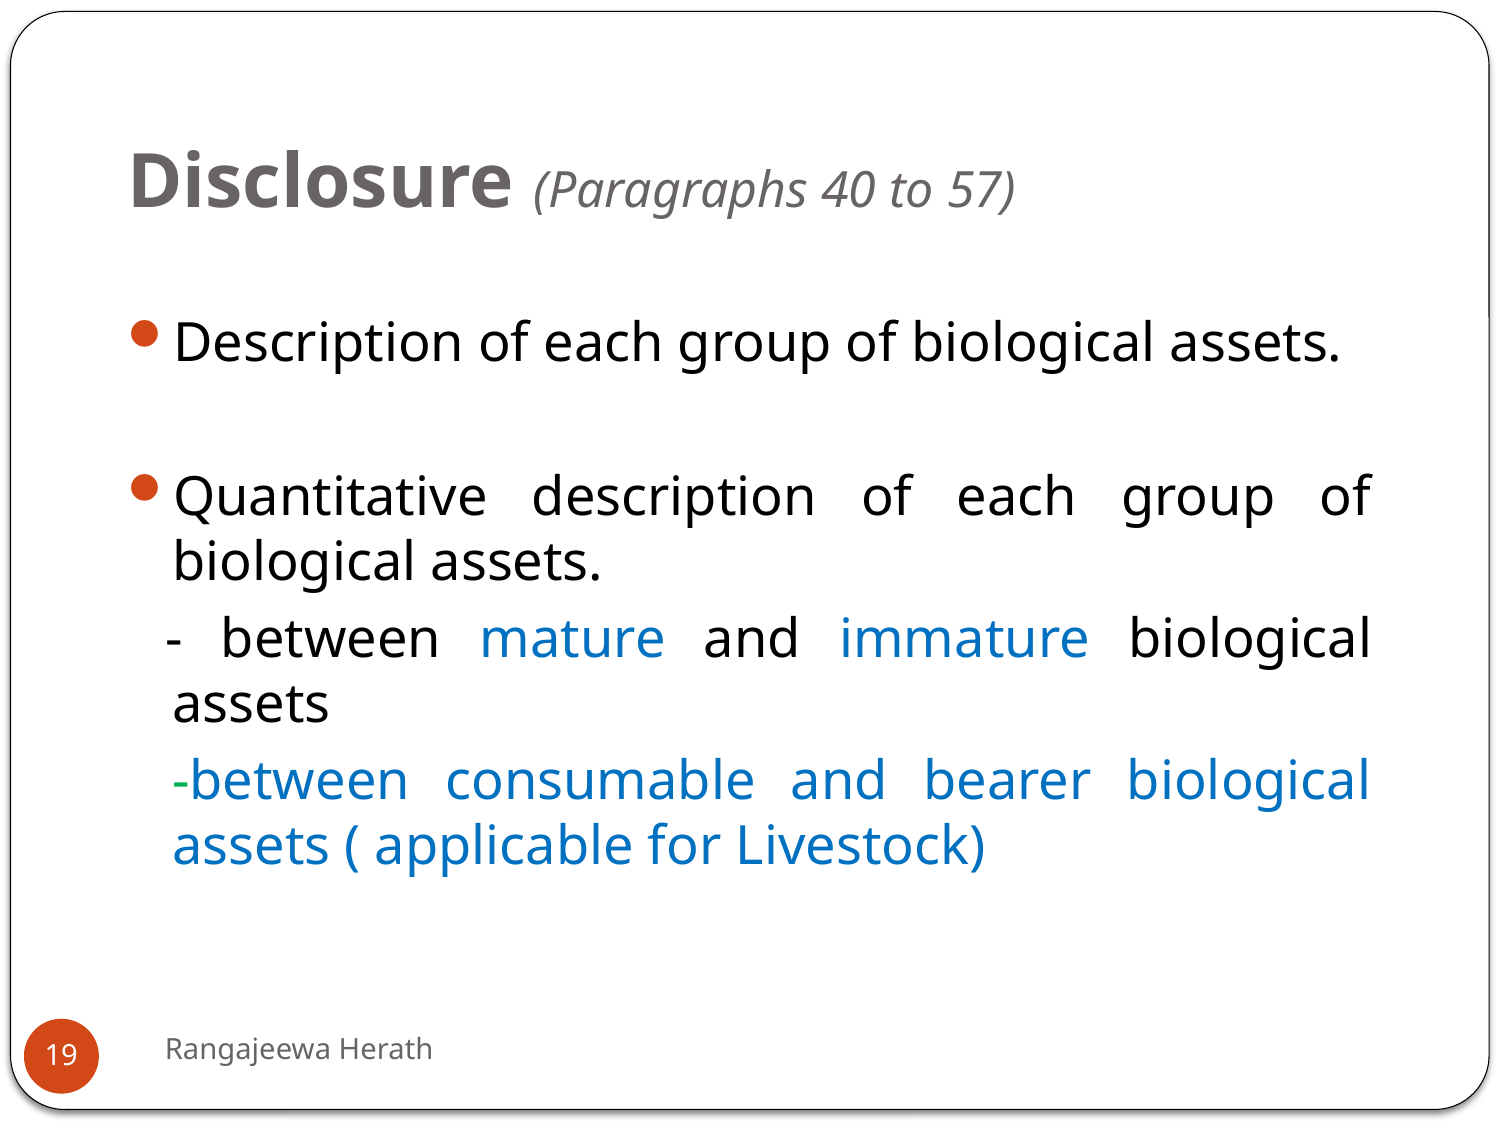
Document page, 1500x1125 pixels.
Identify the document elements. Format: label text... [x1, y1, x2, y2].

slide_number 19 [23, 1018, 99, 1094]
footer Rangajeewa Herath [150, 1012, 800, 1088]
list Description of each group of biological assets. Quantitative description of each group of biological assets. - between mature and immature biological assets -between consumable and bearer biological assets ( applicable for Livestock) [112, 299, 1388, 1000]
title Disclosure (Paragraphs 40 to 57) [112, 99, 1388, 238]
